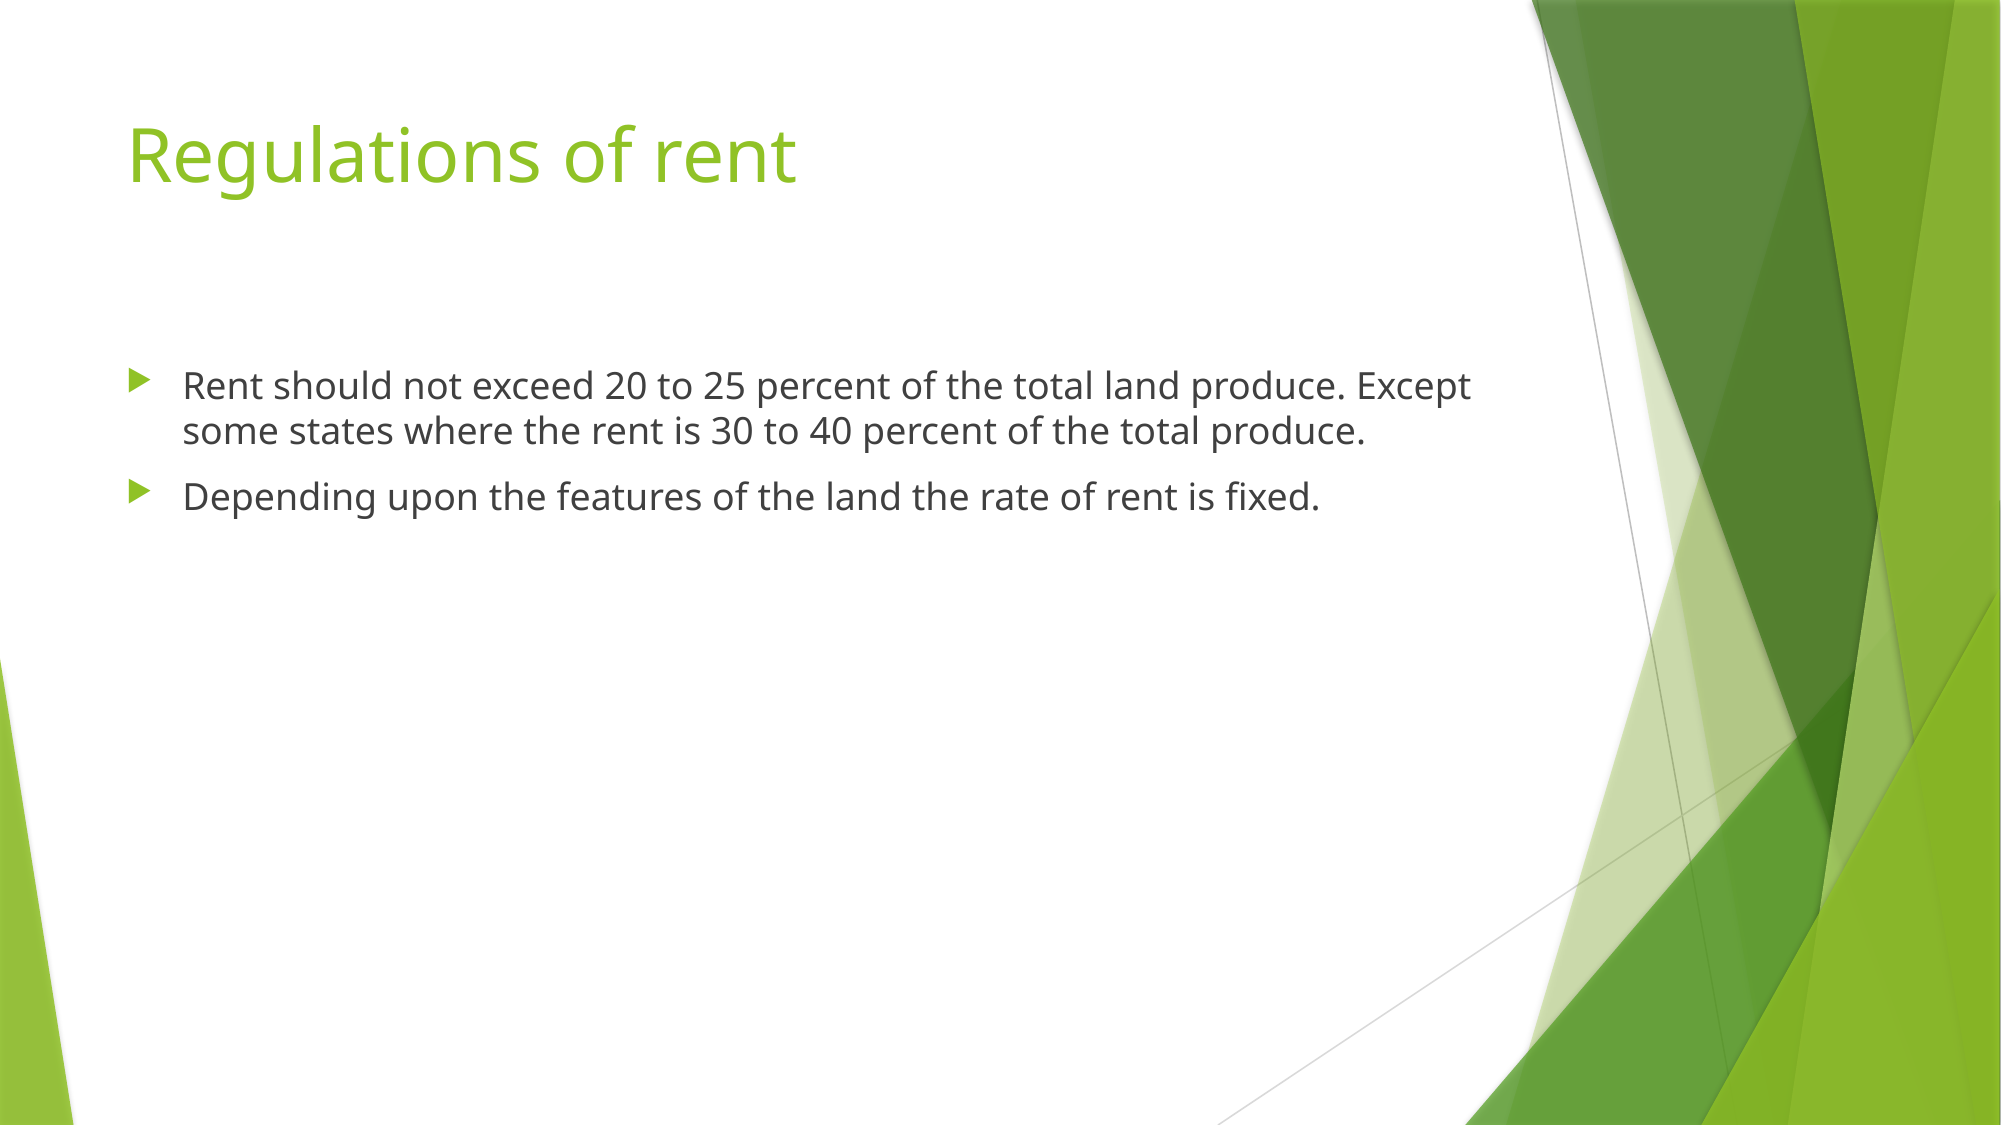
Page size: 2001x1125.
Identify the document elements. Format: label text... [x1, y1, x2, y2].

title Regulations of rent [111, 99, 1522, 317]
list Rent should not exceed 20 to 25 percent of the total land produce. Except some states where the rent is 30 to 40 percent of the total produce. Depending upon the features of the land the rate of rent is fixed. [111, 354, 1522, 992]
